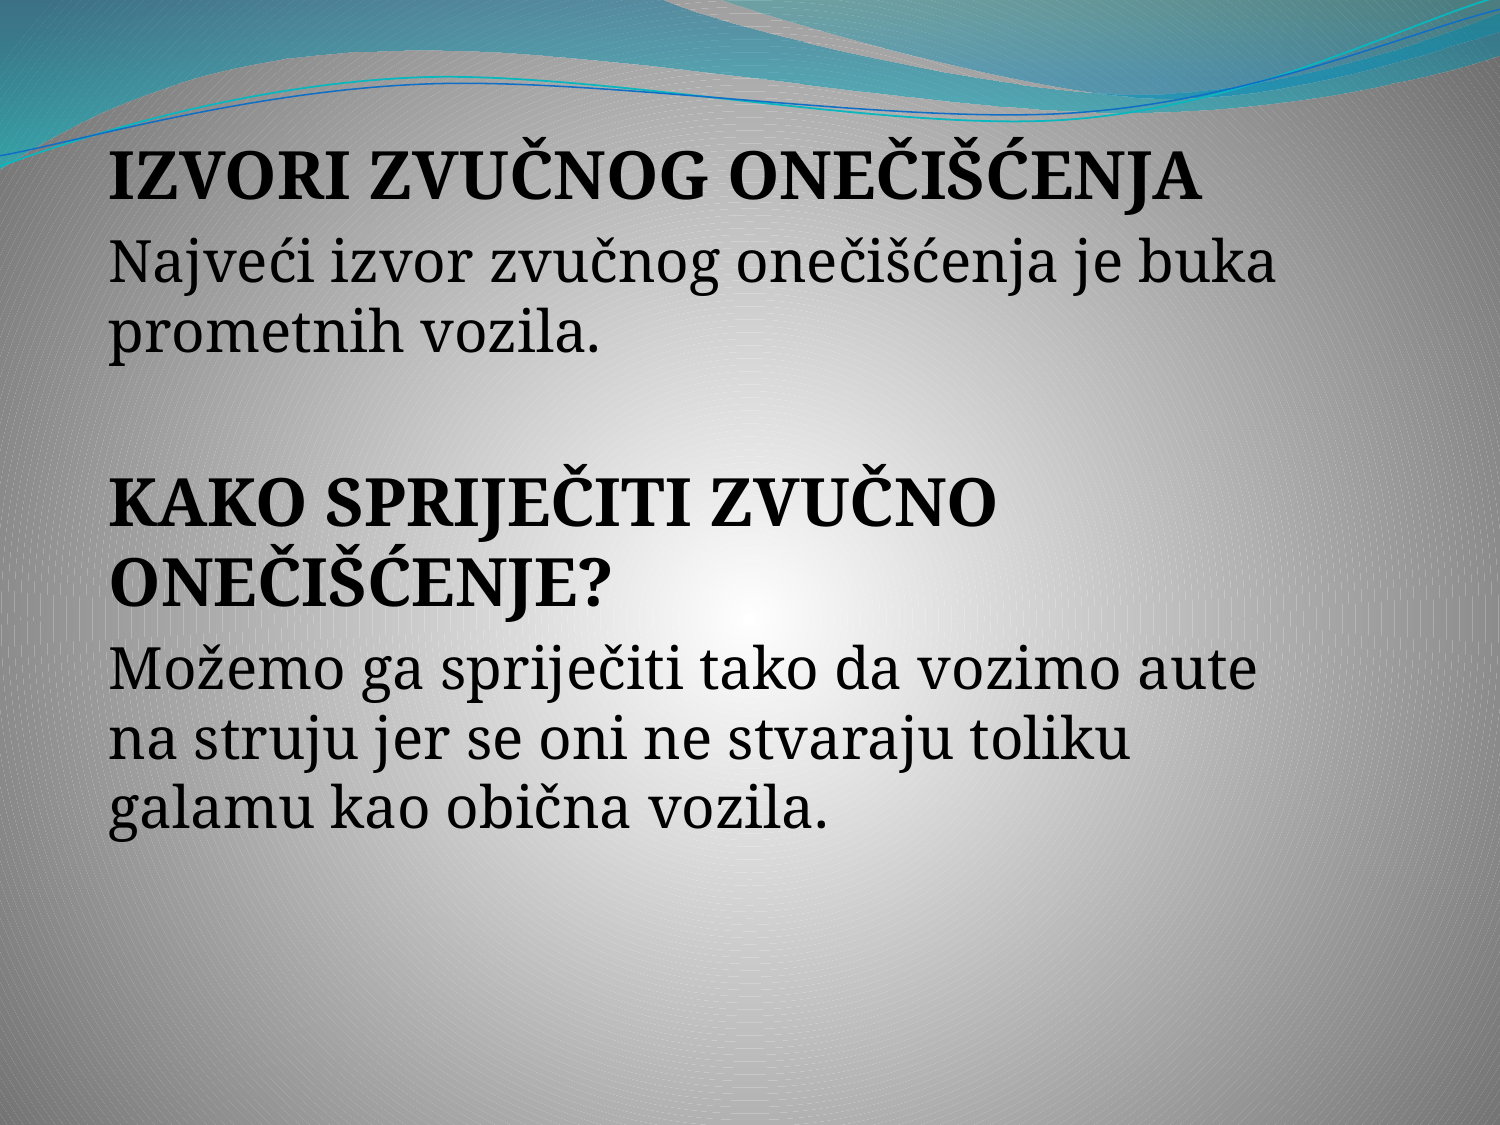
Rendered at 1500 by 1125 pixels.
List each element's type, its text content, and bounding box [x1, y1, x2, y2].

list IZVORI ZVUČNOG ONEČIŠĆENJA Najveći izvor zvučnog onečišćenja je buka prometnih vozila. KAKO SPRIJEČITI ZVUČNO ONEČIŠĆENJE? Možemo ga spriječiti tako da vozimo aute na struju jer se oni ne stvaraju toliku galamu kao obična vozila. [75, 125, 1325, 1012]
